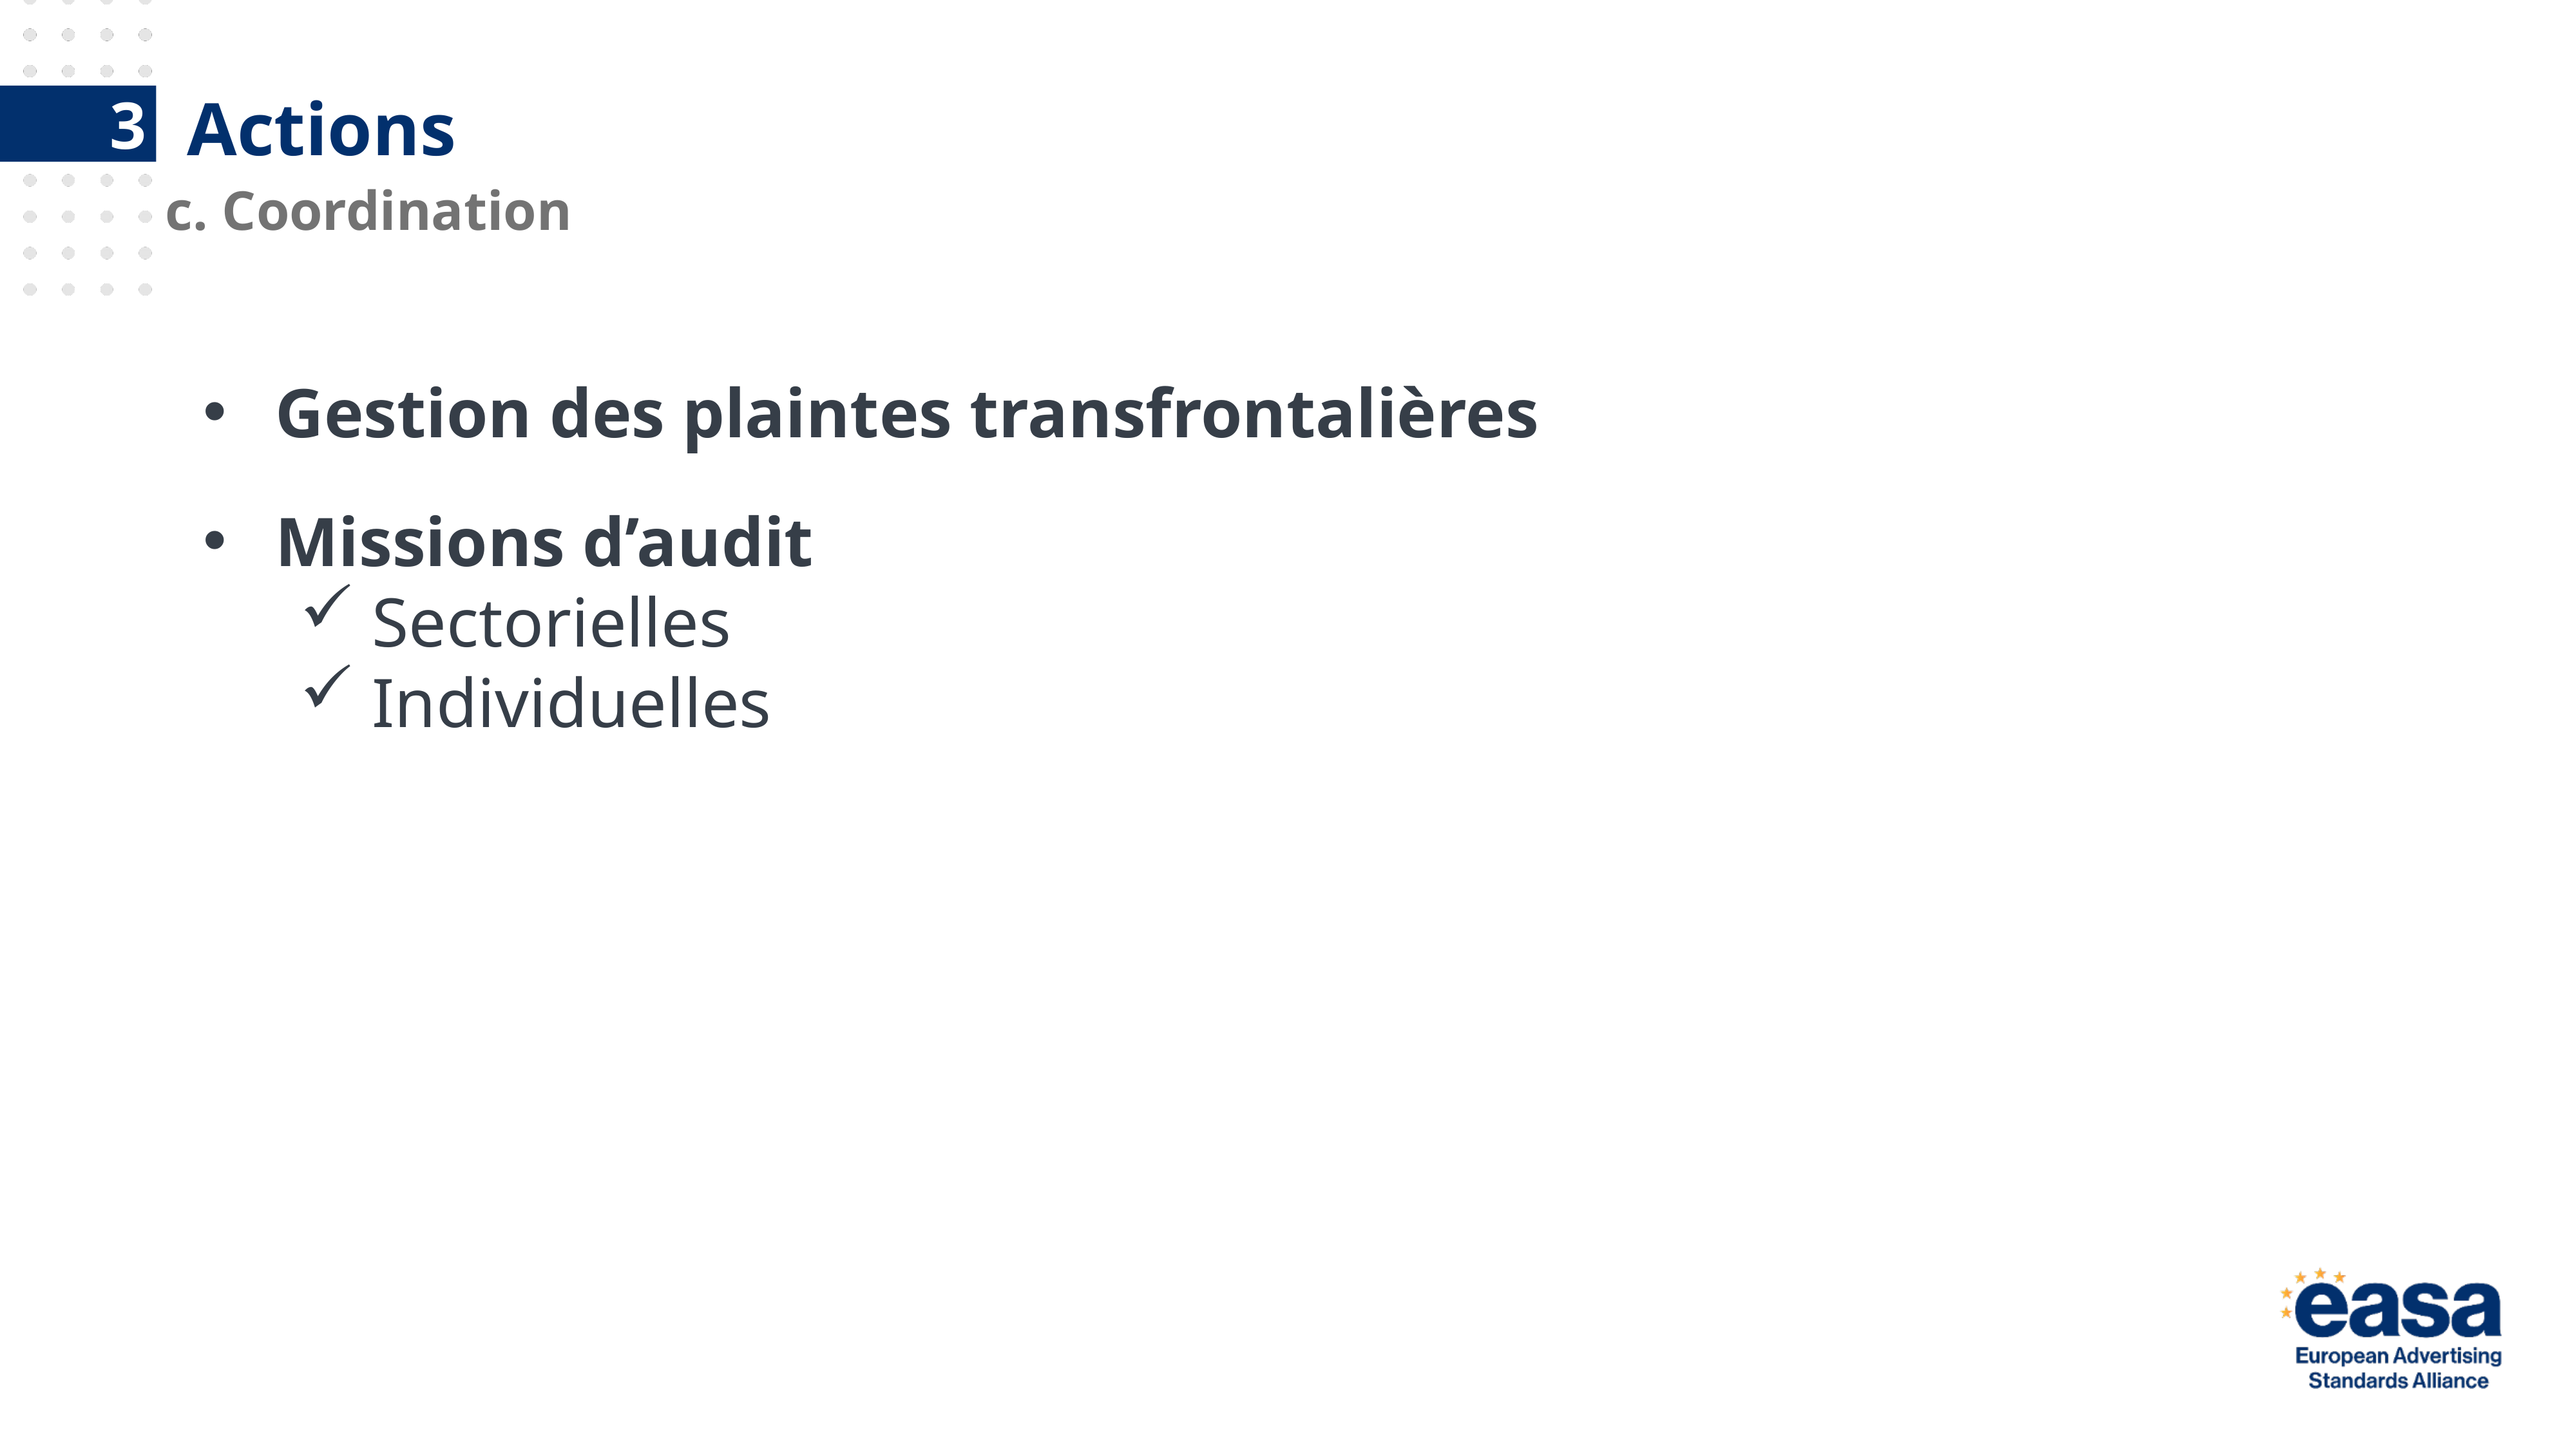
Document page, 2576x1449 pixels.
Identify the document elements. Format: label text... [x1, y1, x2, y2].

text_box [0, 0, 1798, 319]
text_box Gestion des plaintes transfrontalières Missions d’audit Sectorielles Individuelles [145, 319, 1798, 984]
picture [2273, 1265, 2510, 1395]
